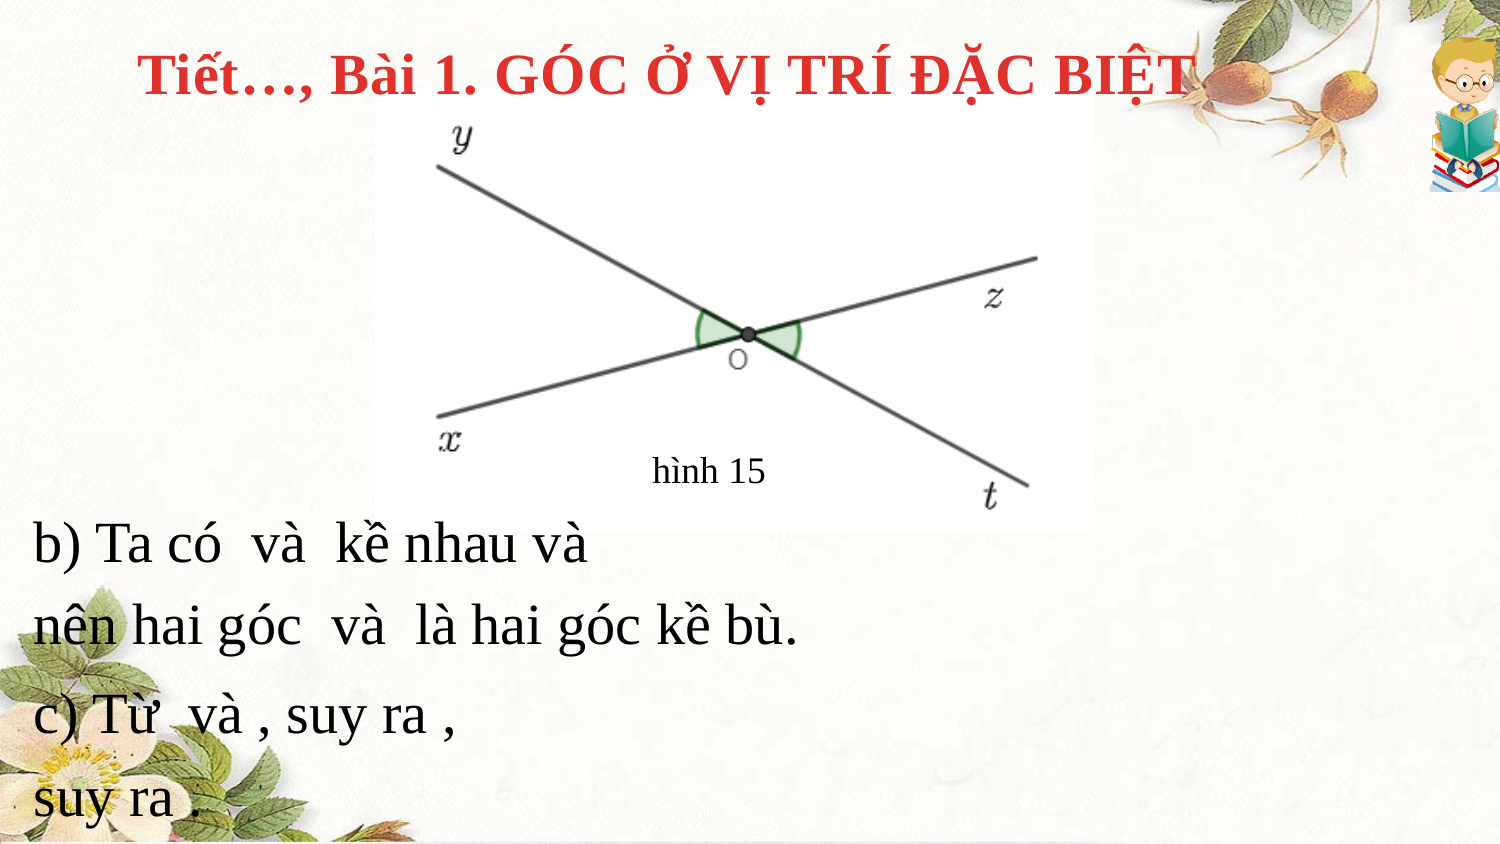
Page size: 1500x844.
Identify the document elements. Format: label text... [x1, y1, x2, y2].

text_box Tiết…, Bài 1. GÓC Ở VỊ TRÍ ĐẶC BIỆT [112, 28, 1223, 114]
picture [0, 0, 1500, 844]
